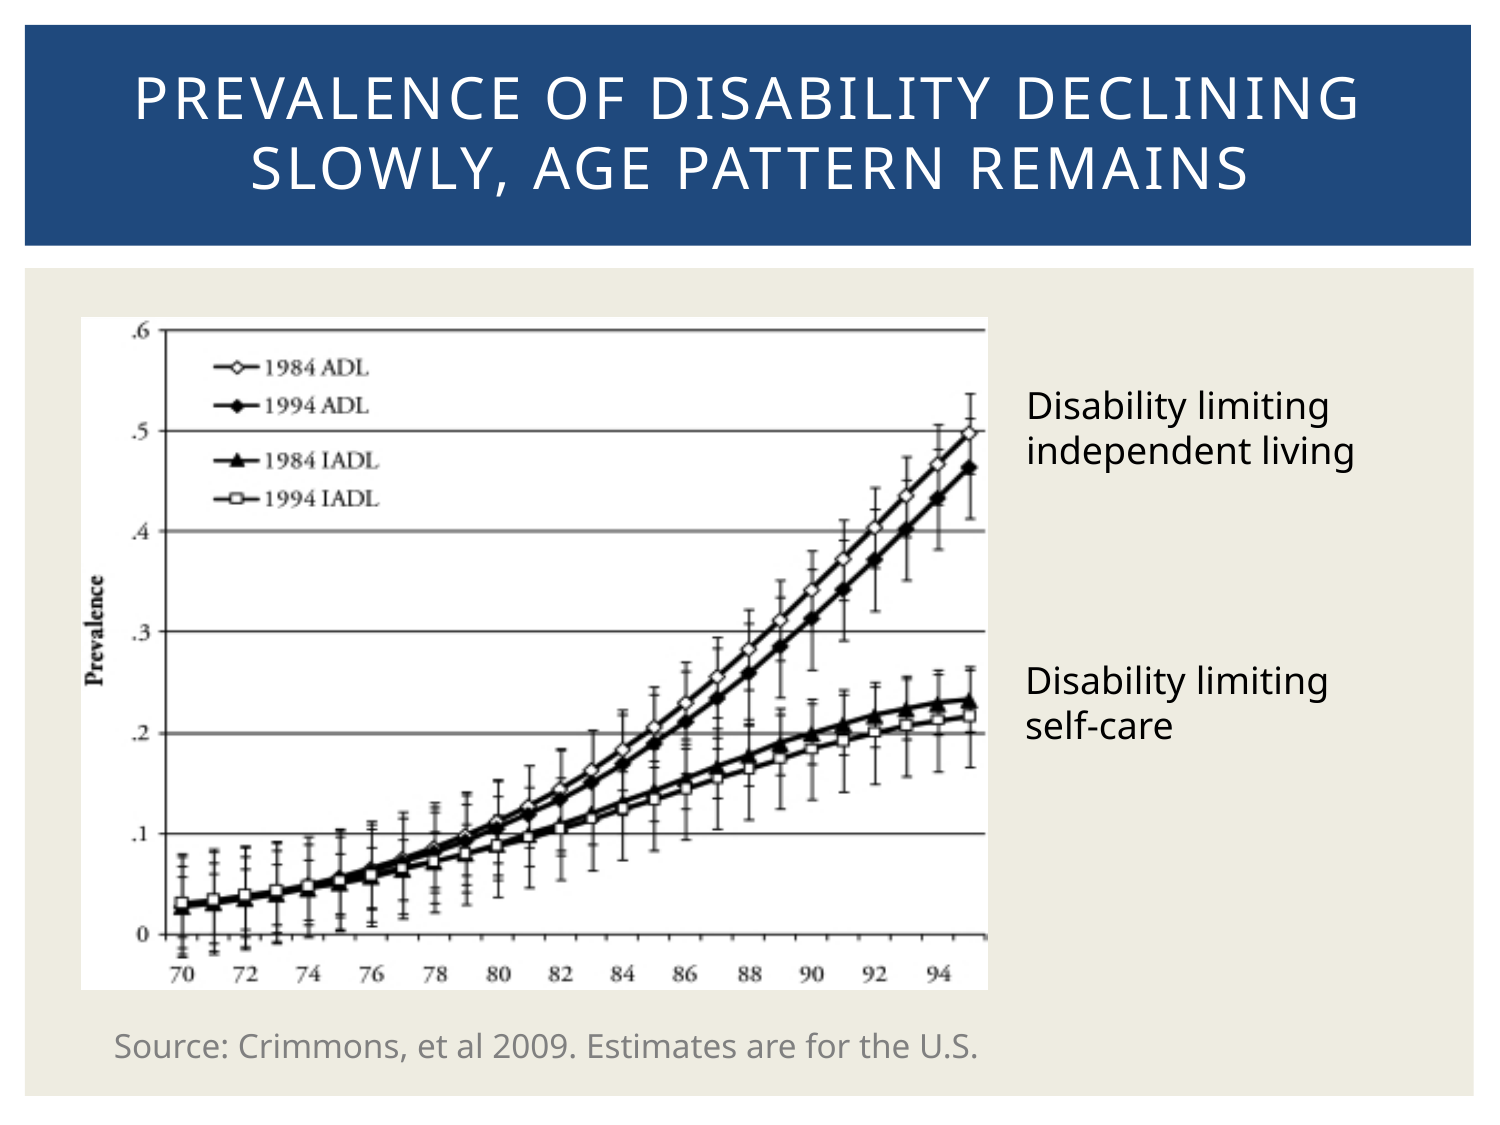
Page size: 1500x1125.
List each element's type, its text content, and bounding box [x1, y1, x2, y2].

title Prevalence of disability declining slowly, age pattern remains [24, 37, 1475, 225]
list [0, 317, 1192, 990]
text_box Disability limiting independent living [1196, 374, 1377, 480]
text_box Source: Crimmons, et al 2009. Estimates are for the U.S. [99, 1017, 1237, 1073]
text_box Disability limiting self-care [1196, 649, 1376, 755]
